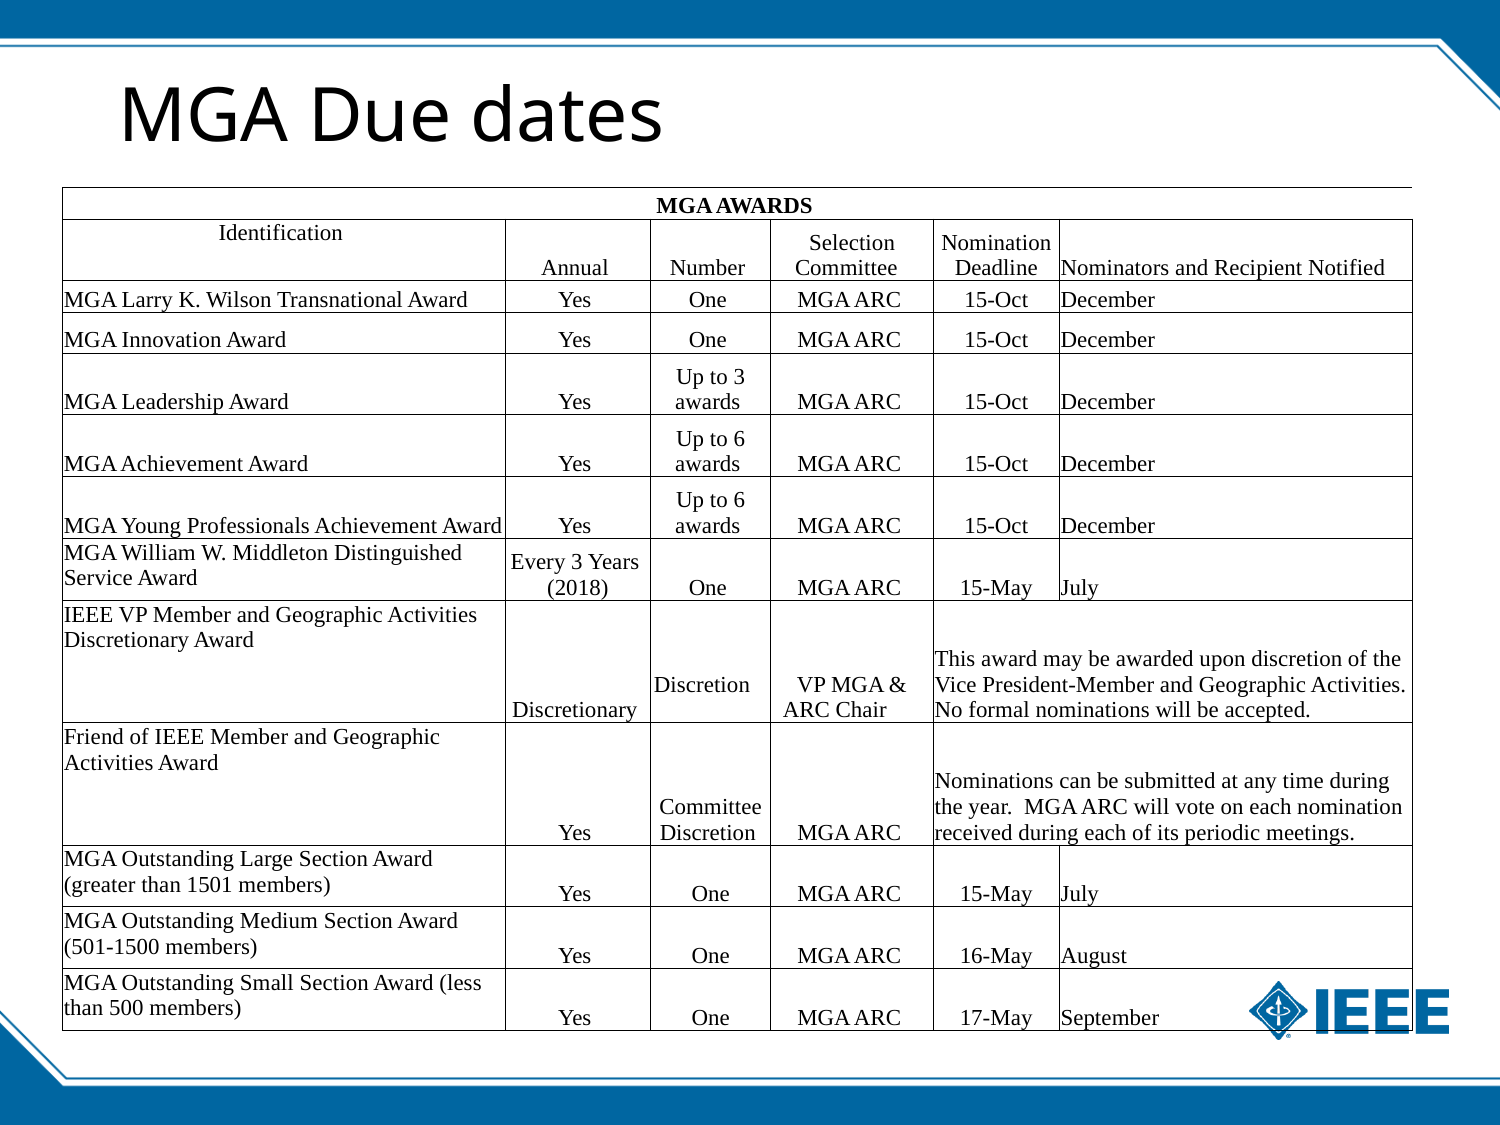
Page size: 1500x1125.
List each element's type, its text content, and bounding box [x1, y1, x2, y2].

table_cell MGA ARC [771, 313, 933, 353]
table_cell MGA ARC [771, 354, 933, 414]
table_cell August [1060, 907, 1412, 968]
table_cell MGA William W. Middleton Distinguished Service Award [63, 539, 505, 600]
table_cell December [1060, 313, 1412, 353]
table_cell Nominations can be submitted at any time during the year. MGA ARC will vote on each nomination received during each of its periodic meetings. [934, 723, 1412, 845]
table_cell 16-May [934, 907, 1059, 968]
table_cell MGA ARC [771, 723, 933, 845]
table_cell IEEE VP Member and Geographic Activities Discretionary Award [63, 601, 505, 722]
table_cell 15-Oct [934, 354, 1059, 414]
table_cell One [651, 846, 770, 906]
table_cell December [1060, 415, 1412, 476]
table_cell Up to 6 awards [651, 415, 770, 476]
table_cell Annual [506, 220, 650, 280]
table_cell One [651, 969, 770, 1030]
table_cell Selection Committee [771, 220, 933, 280]
table_cell Nomination Deadline [934, 220, 1059, 280]
table_cell July [1060, 846, 1412, 906]
table_cell MGA Leadership Award [63, 354, 505, 414]
table_cell July [1060, 539, 1412, 600]
table_cell MGA Outstanding Medium Section Award (501-1500 members) [63, 907, 505, 968]
table_cell MGA ARC [771, 477, 933, 538]
table_cell Yes [506, 281, 650, 312]
table_cell Yes [506, 477, 650, 538]
table_cell MGA Outstanding Large Section Award (greater than 1501 members) [63, 846, 505, 906]
table_cell Yes [506, 907, 650, 968]
table_cell One [651, 539, 770, 600]
table_cell One [651, 907, 770, 968]
table_cell MGA ARC [771, 969, 933, 1030]
table_cell September [1060, 969, 1412, 1030]
table_cell 15-Oct [934, 281, 1059, 312]
table_cell MGA ARC [771, 415, 933, 476]
picture [0, 0, 1500, 115]
table_header MGA AWARDS [63, 188, 1412, 219]
table_cell MGA Achievement Award [63, 415, 505, 476]
title MGA Due dates [103, 59, 1397, 175]
table_cell Friend of IEEE Member and Geographic Activities Award [63, 723, 505, 845]
table_cell Yes [506, 723, 650, 845]
table_cell Identification [63, 220, 505, 280]
table_cell 15-Oct [934, 415, 1059, 476]
table_cell Yes [506, 969, 650, 1030]
table_cell This award may be awarded upon discretion of the Vice President-Member and Geographic Activities. No formal nominations will be accepted. [934, 601, 1412, 722]
table_cell MGA Outstanding Small Section Award (less than 500 members) [63, 969, 505, 1030]
table_cell Discretionary [506, 601, 650, 722]
table_cell One [651, 281, 770, 312]
table_cell Yes [506, 846, 650, 906]
table_cell Up to 3 awards [651, 354, 770, 414]
table_cell MGA Larry K. Wilson Transnational Award [63, 281, 505, 312]
table_cell MGA ARC [771, 539, 933, 600]
picture [0, 981, 1500, 1125]
table_cell 15-Oct [934, 477, 1059, 538]
table_cell December [1060, 281, 1412, 312]
table_cell Committee Discretion [651, 723, 770, 845]
table_cell VP MGA & ARC Chair [771, 601, 933, 722]
table_cell One [651, 313, 770, 353]
table_cell December [1060, 477, 1412, 538]
table_cell 15-Oct [934, 313, 1059, 353]
table_cell Discretion [651, 601, 770, 722]
table_cell Up to 6 awards [651, 477, 770, 538]
table_cell Yes [506, 313, 650, 353]
table_cell Number [651, 220, 770, 280]
table_cell MGA Young Professionals Achievement Award [63, 477, 505, 538]
table_cell 17-May [934, 969, 1059, 1030]
table_cell December [1060, 354, 1412, 414]
table_cell MGA ARC [771, 846, 933, 906]
table_cell 15-May [934, 846, 1059, 906]
table_cell Yes [506, 415, 650, 476]
table_cell Nominators and Recipient Notified [1060, 220, 1412, 280]
table_cell 15-May [934, 539, 1059, 600]
table_cell Every 3 Years (2018) [506, 539, 650, 600]
table_cell Yes [506, 354, 650, 414]
table_cell MGA ARC [771, 281, 933, 312]
table_cell MGA ARC [771, 907, 933, 968]
table_cell MGA Innovation Award [63, 313, 505, 353]
